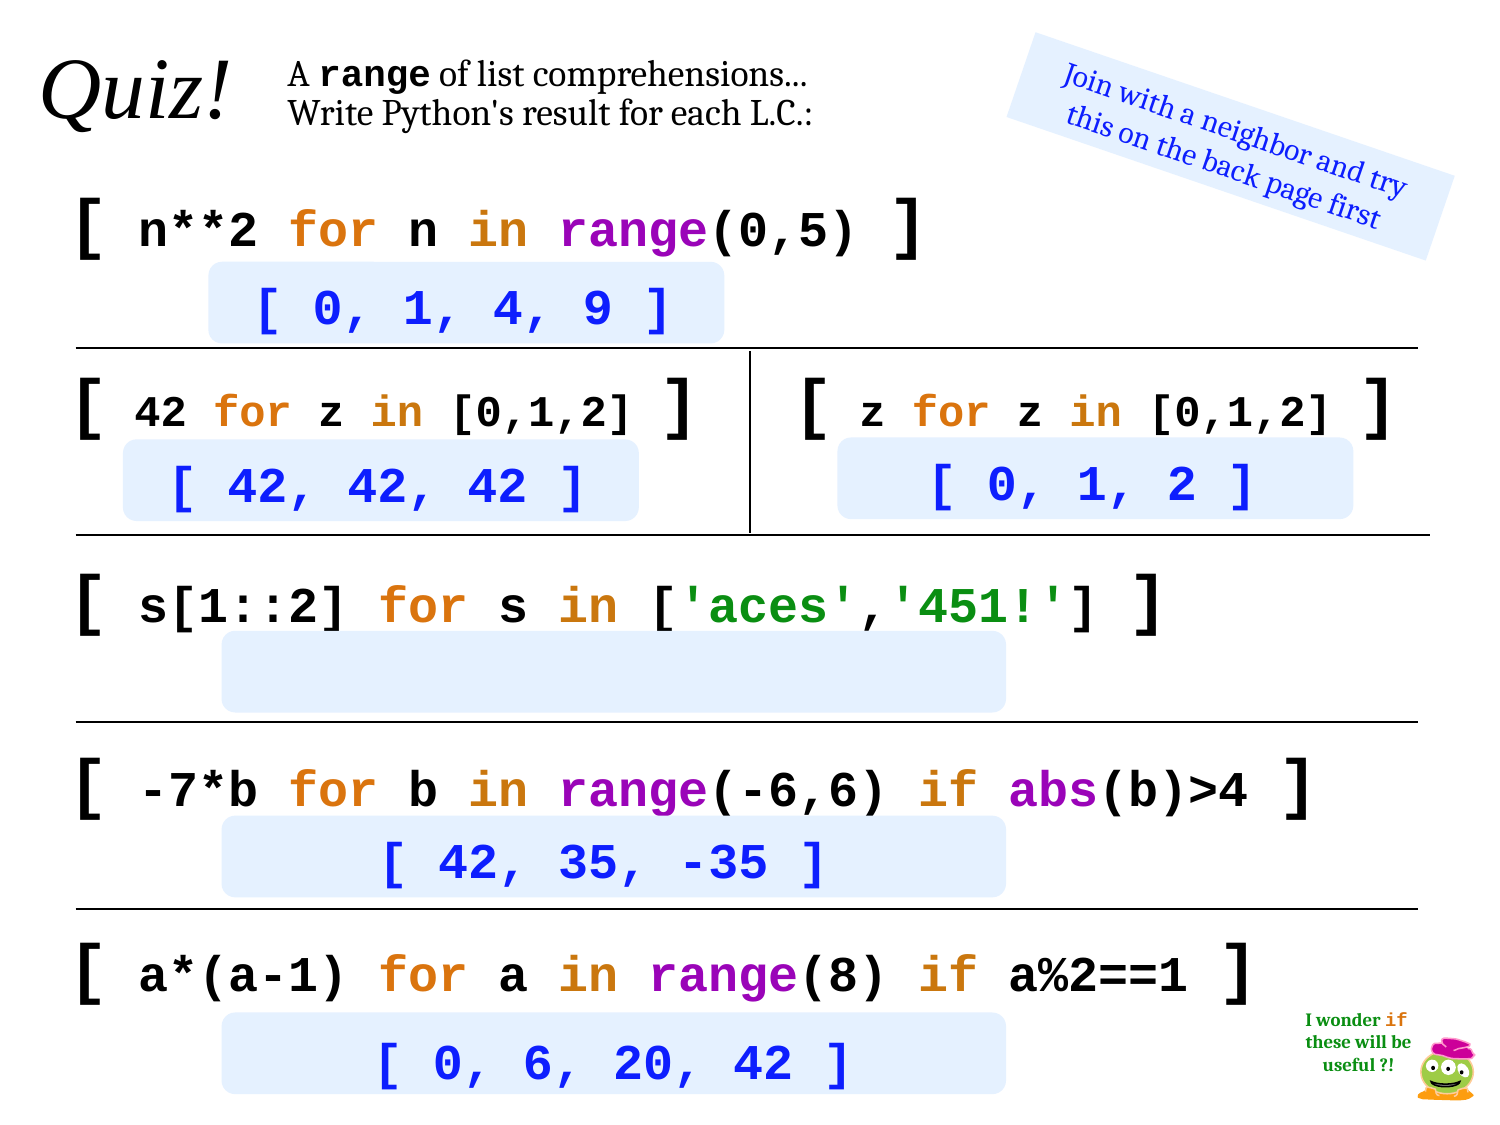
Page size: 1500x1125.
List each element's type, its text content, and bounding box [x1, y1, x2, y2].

text_box A range of list comprehensions... [272, 41, 861, 80]
text_box [837, 437, 1354, 519]
text_box [ 0, 1, 4, 9 ] [213, 267, 713, 343]
text_box [122, 439, 639, 522]
text_box [ z for z in [0,1,2] ] [778, 352, 1454, 447]
text_box [ 0, 6, 20, 42 ] [326, 1022, 899, 1097]
text_box [221, 630, 1007, 713]
text_box [ 42, 42, 42 ] [127, 445, 627, 520]
text_box [ 42 for z in [0,1,2] ] [53, 352, 749, 447]
text_box [ s[1::2] for s in ['aces','451!'] ] [53, 548, 1266, 644]
text_box I wonder if these will be useful ?! [1271, 999, 1446, 1083]
text_box [208, 267, 213, 340]
text_box Quiz! [23, 24, 299, 144]
text_box [218, 267, 725, 344]
text_box [ a*(a-1) for a in range(8) if a%2==1 ] [53, 917, 1295, 1012]
text_box Write Python's result for each L.C.: [272, 80, 861, 141]
text_box [221, 1012, 1007, 1095]
text_box [221, 815, 1007, 898]
text_box [ -7*b for b in range(-6,6) if abs(b)>4 ] [53, 732, 1341, 828]
text_box [ 42, 35, -35 ] [353, 821, 853, 897]
text_box [ n**2 for n in range(0,5) ] [53, 172, 1304, 267]
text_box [1418, 1037, 1476, 1101]
text_box [ 0, 1, 2 ] [842, 443, 1342, 519]
text_box Join with a neighbor and try this on the back page first [1006, 32, 1455, 261]
